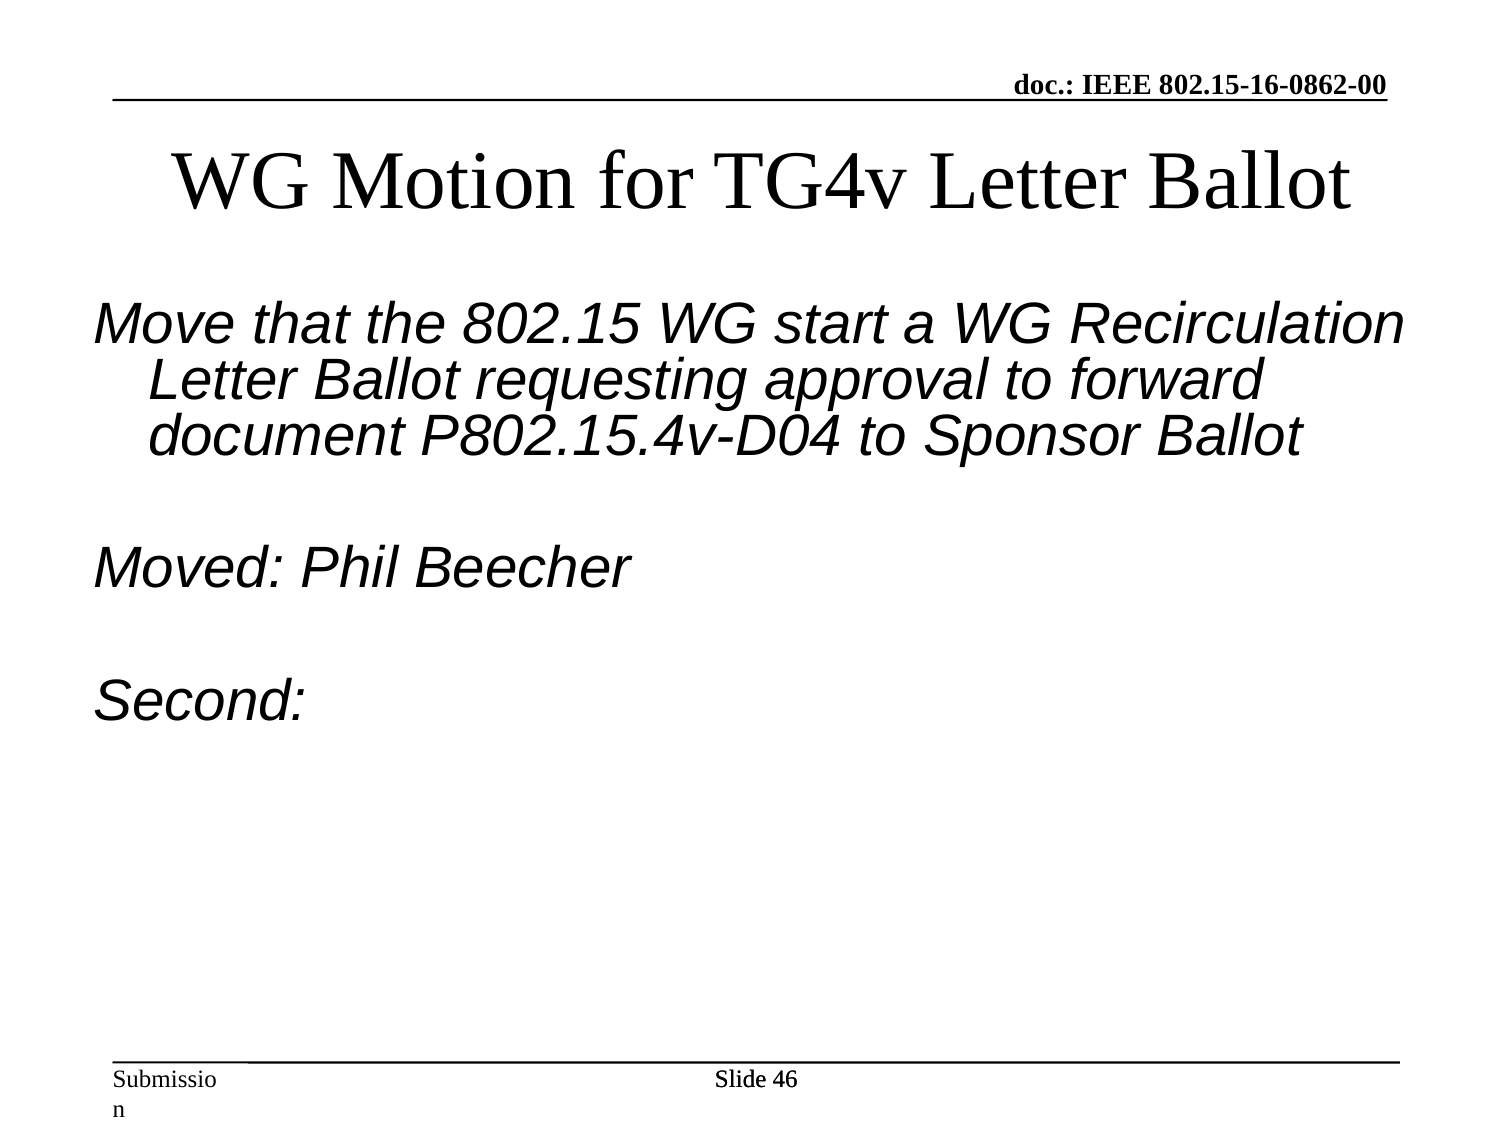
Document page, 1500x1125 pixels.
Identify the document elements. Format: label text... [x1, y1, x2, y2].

text_box Move that the 802.15 WG start a WG Recirculation Letter Ballot requesting approval to forward document P802.15.4v-D04 to Sponsor Ballot Moved: Phil Beecher Second: [76, 290, 1459, 1016]
text_box Slide 46 [675, 1062, 838, 1093]
text_box WG Motion for TG4v Letter Ballot [124, 112, 1400, 238]
